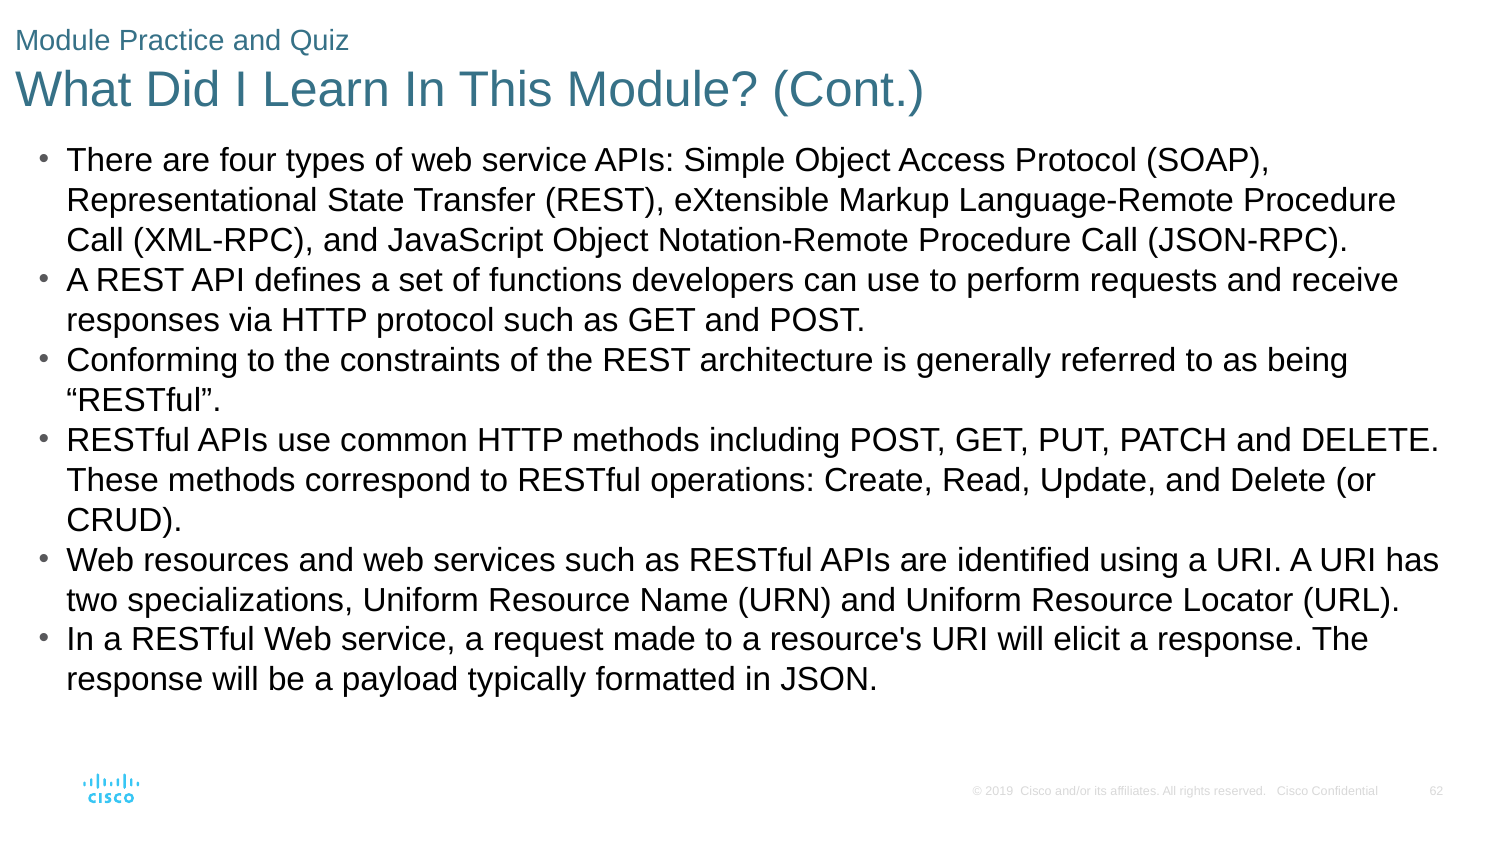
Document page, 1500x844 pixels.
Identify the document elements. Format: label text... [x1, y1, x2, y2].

list There are four types of web service APIs: Simple Object Access Protocol (SOAP), Representational State Transfer (REST), eXtensible Markup Language-Remote Procedure Call (XML-RPC), and JavaScript Object Notation-Remote Procedure Call (JSON-RPC). A REST API defines a set of functions developers can use to perform requests and receive responses via HTTP protocol such as GET and POST. Conforming to the constraints of the REST architecture is generally referred to as being “RESTful”. RESTful APIs use common HTTP methods including POST, GET, PUT, PATCH and DELETE. These methods correspond to RESTful operations: Create, Read, Update, and Delete (or CRUD). Web resources and web services such as RESTful APIs are identified using a URI. A URI has two specializations, Uniform Resource Name (URN) and Uniform Resource Locator (URL). In a RESTful Web service, a request made to a resource's URI will elicit a response. The response will be a payload typically formatted in JSON. [23, 131, 1476, 813]
title Module Practice and Quiz What Did I Learn In This Module? (Cont.) [0, 6, 1500, 131]
